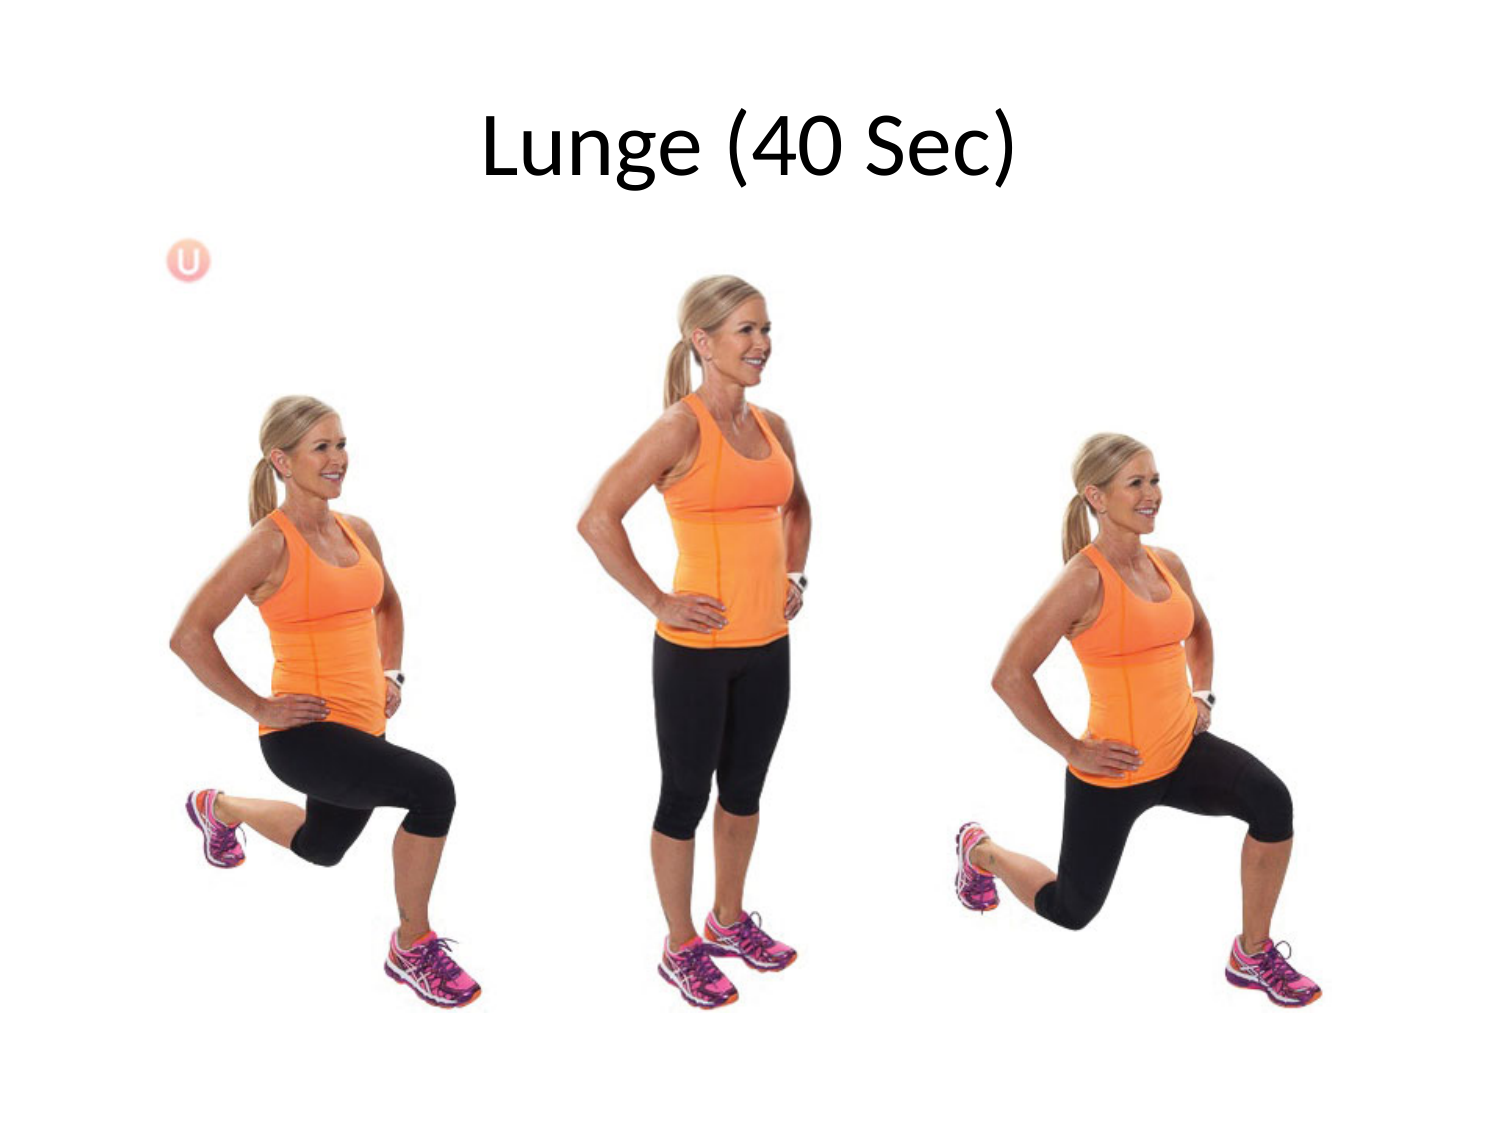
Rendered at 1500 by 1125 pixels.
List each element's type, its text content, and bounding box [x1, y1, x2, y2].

picture [159, 231, 1332, 1014]
title Lunge (40 Sec) [75, 45, 1425, 233]
